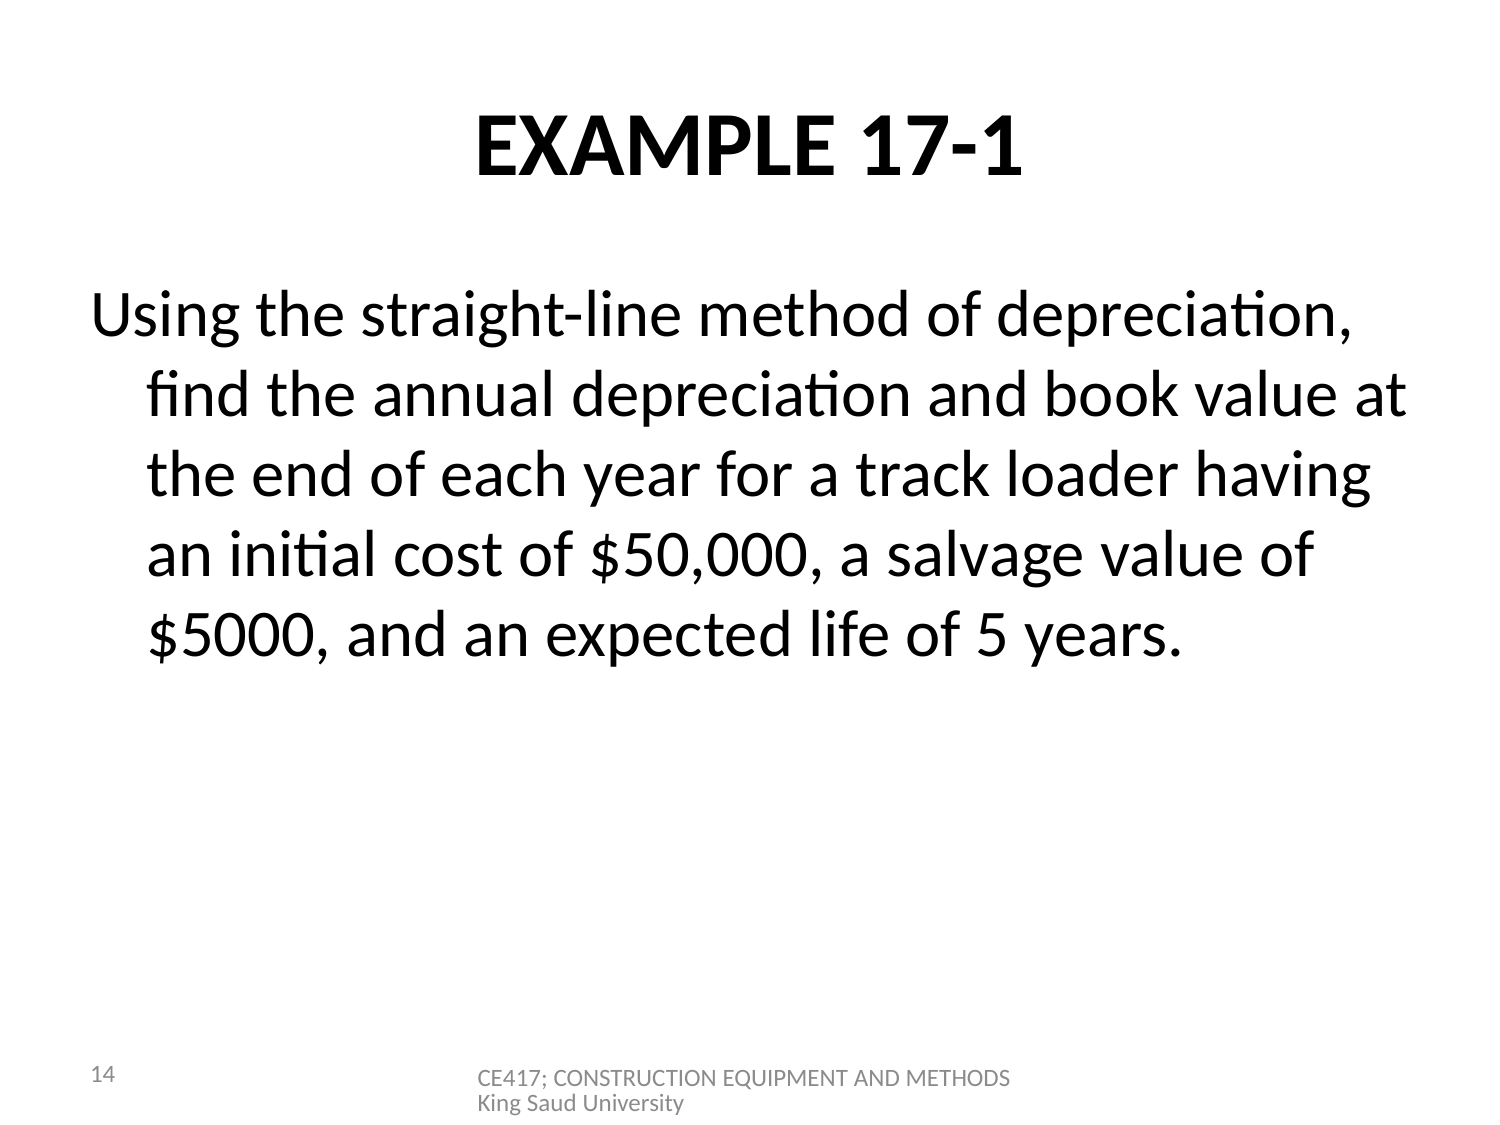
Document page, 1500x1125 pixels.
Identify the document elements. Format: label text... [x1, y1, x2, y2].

title EXAMPLE 17-1 [75, 45, 1425, 233]
slide_number 14 [75, 1042, 425, 1103]
footer CE417; CONSTRUCTION EQUIPMENT AND METHODS King Saud University [462, 1050, 1038, 1103]
list Using the straight-line method of depreciation, find the annual depreciation and book value at the end of each year for a track loader having an initial cost of $50,000, a salvage value of $5000, and an expected life of 5 years. [75, 262, 1425, 1005]
